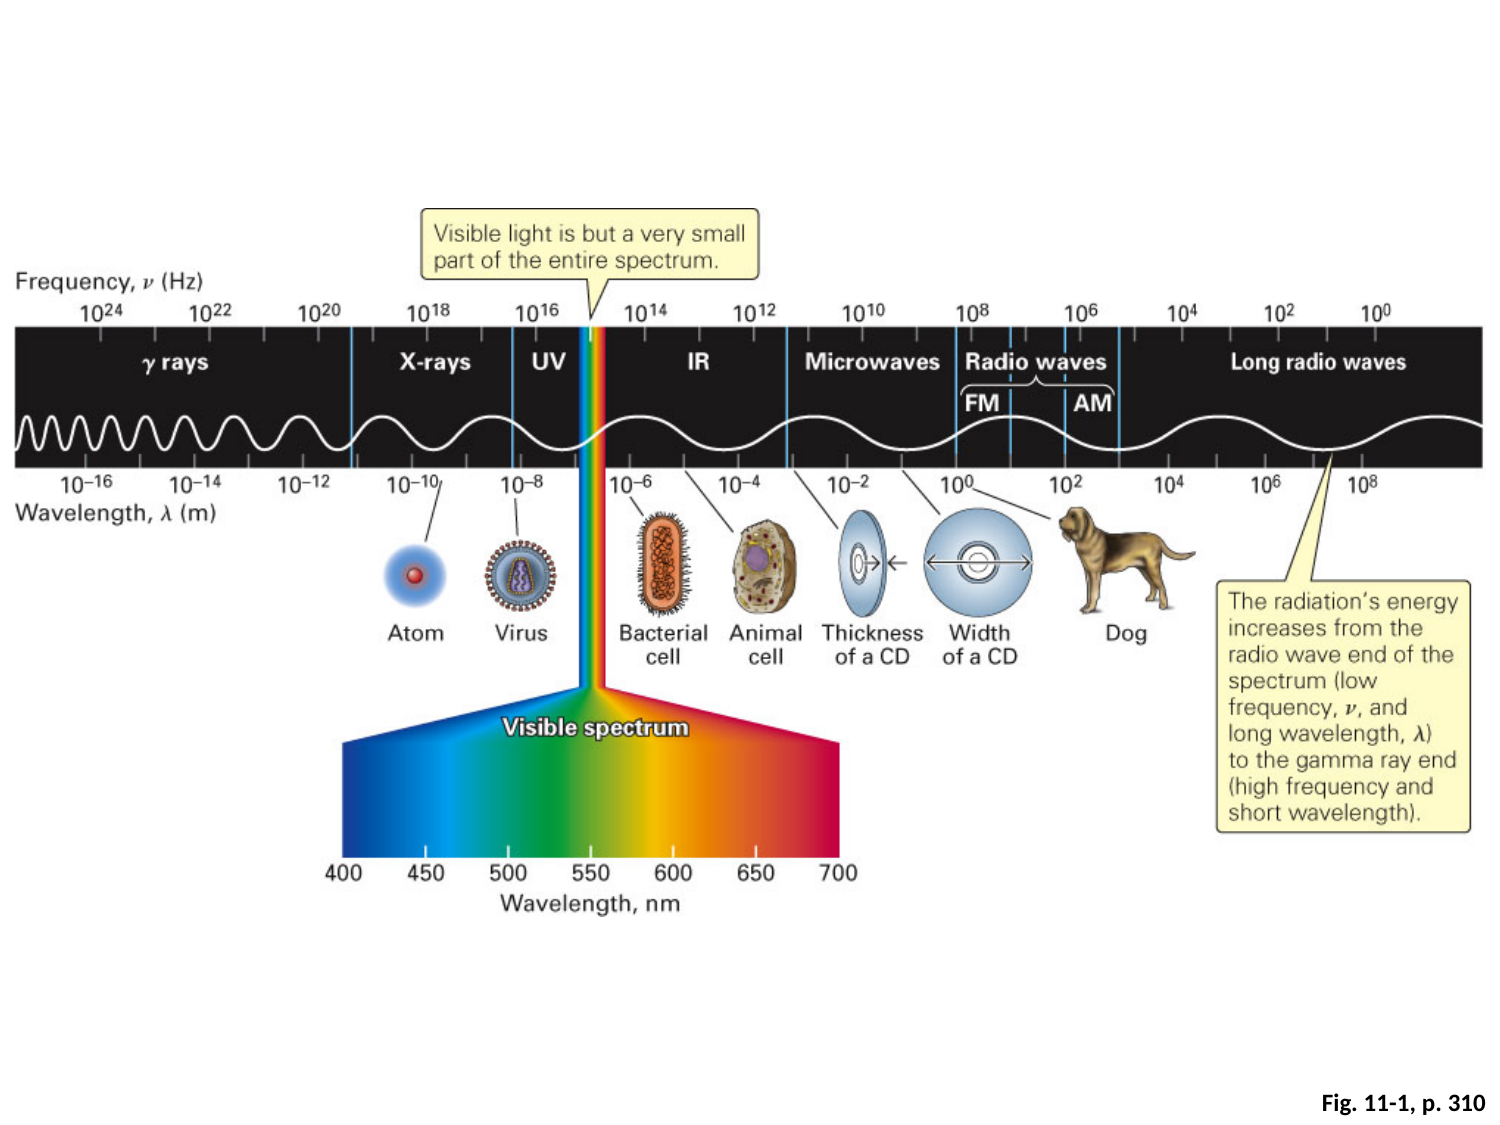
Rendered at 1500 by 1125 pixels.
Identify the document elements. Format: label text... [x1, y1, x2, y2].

text_box Fig. 11-1, p. 310 [1286, 1080, 1500, 1124]
picture [14, 208, 1486, 917]
